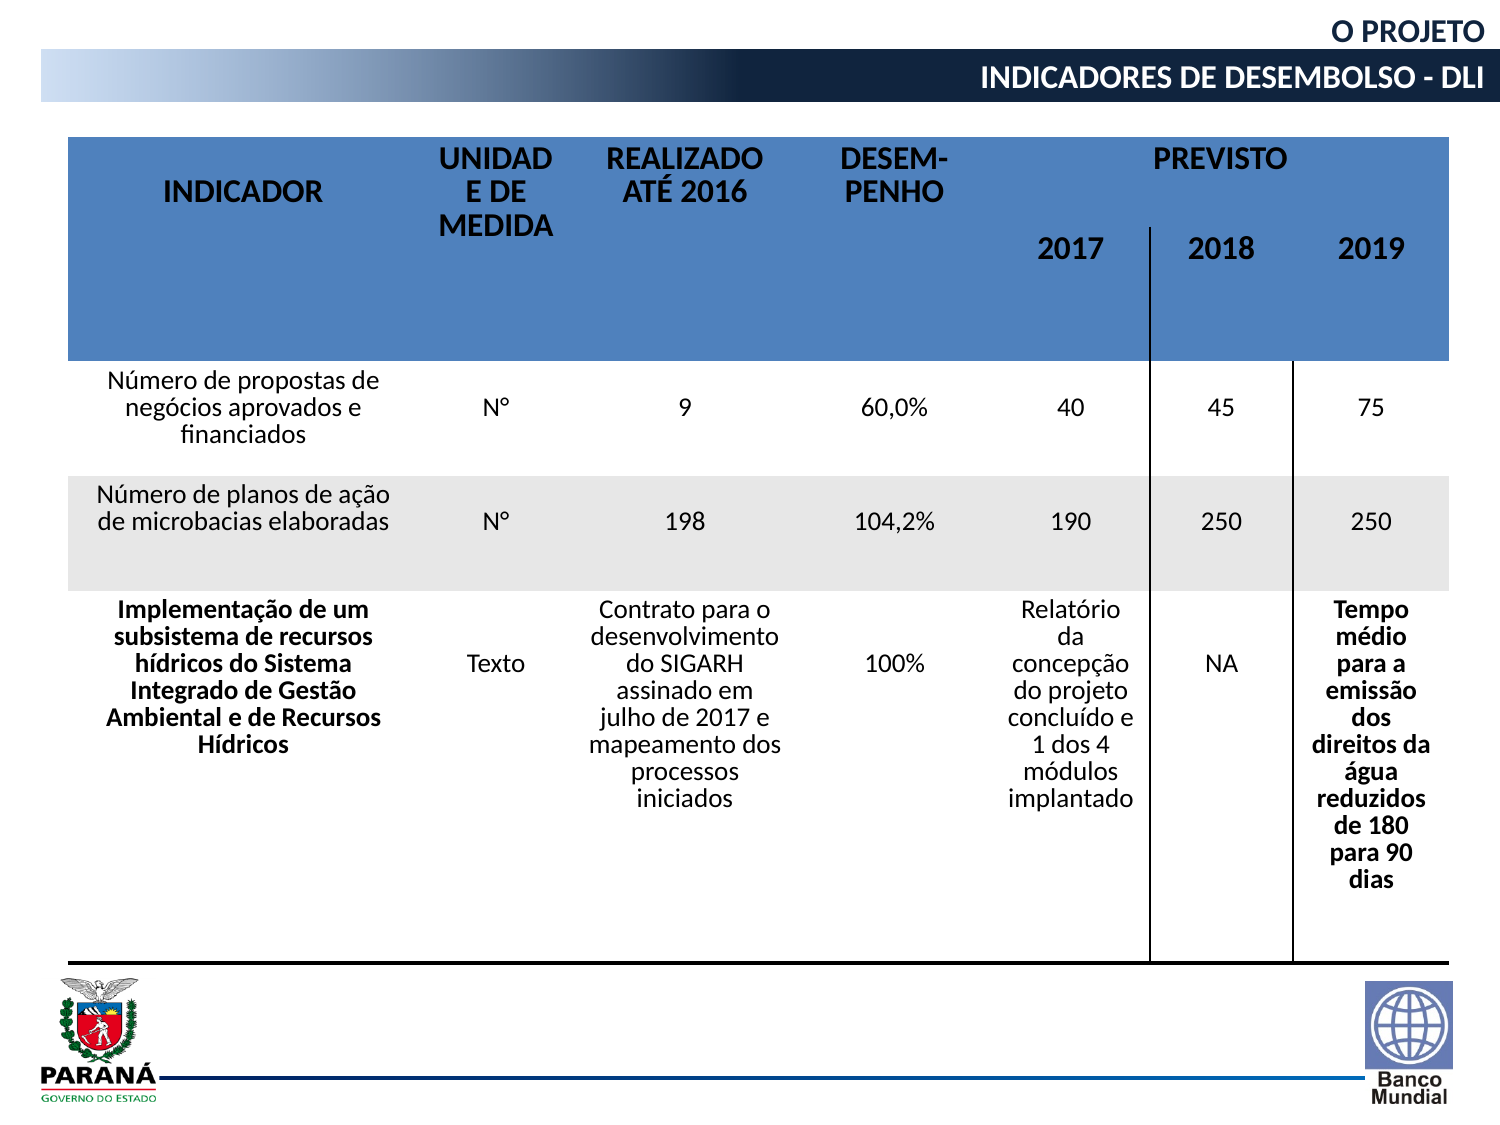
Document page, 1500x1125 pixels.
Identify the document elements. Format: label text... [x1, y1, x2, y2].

table_cell Contrato para o desenvolvimento do SIGARH assinado em julho de 2017 e mapeamento dos processos iniciados [573, 591, 797, 961]
table_cell Relatório da concepção do projeto concluído e 1 dos 4 módulos implantado [992, 591, 1149, 961]
table_header UNIDADE DE MEDIDA [419, 137, 573, 361]
picture [1365, 980, 1454, 1104]
table_header REALIZADO ATÉ 2016 [573, 137, 797, 361]
table_cell 40 [992, 361, 1149, 476]
table_cell 60,0% [797, 361, 992, 476]
table_cell 75 [1294, 361, 1449, 476]
table_cell 2018 [1151, 227, 1293, 361]
table_cell Tempo médio para a emissão dos direitos da água reduzidos de 180 para 90 dias [1294, 591, 1449, 961]
table_cell 2017 [992, 227, 1149, 361]
table_cell 45 [1151, 361, 1292, 476]
table_cell N° [419, 361, 573, 476]
table_header PREVISTO [992, 137, 1449, 227]
table_cell 100% [797, 591, 992, 961]
text_box INDICADORES DE DESEMBOLSO - DLI [395, 47, 1500, 103]
table_cell 250 [1151, 476, 1292, 591]
table_cell 190 [992, 476, 1149, 591]
table_cell 104,2% [797, 476, 992, 591]
table_cell Número de planos de ação de microbacias elaboradas [68, 476, 419, 591]
table_cell 198 [573, 476, 797, 591]
table_header DESEM- PENHO [797, 137, 992, 361]
picture [40, 978, 156, 1102]
table_cell NA [1151, 591, 1292, 961]
table_cell Implementação de um subsistema de recursos hídricos do Sistema Integrado de Gestão Ambiental e de Recursos Hídricos [68, 591, 419, 961]
text_box O PROJETO [897, 1, 1500, 47]
text_box [39, 48, 723, 104]
table_cell 250 [1294, 476, 1449, 591]
table_cell 2019 [1293, 227, 1449, 361]
table_cell N° [419, 476, 573, 591]
table_cell Texto [419, 591, 573, 961]
table_cell Número de propostas de negócios aprovados e financiados [68, 361, 419, 476]
text_box [160, 1075, 1360, 1082]
table_cell 9 [573, 361, 797, 476]
table_header INDICADOR [68, 137, 419, 361]
